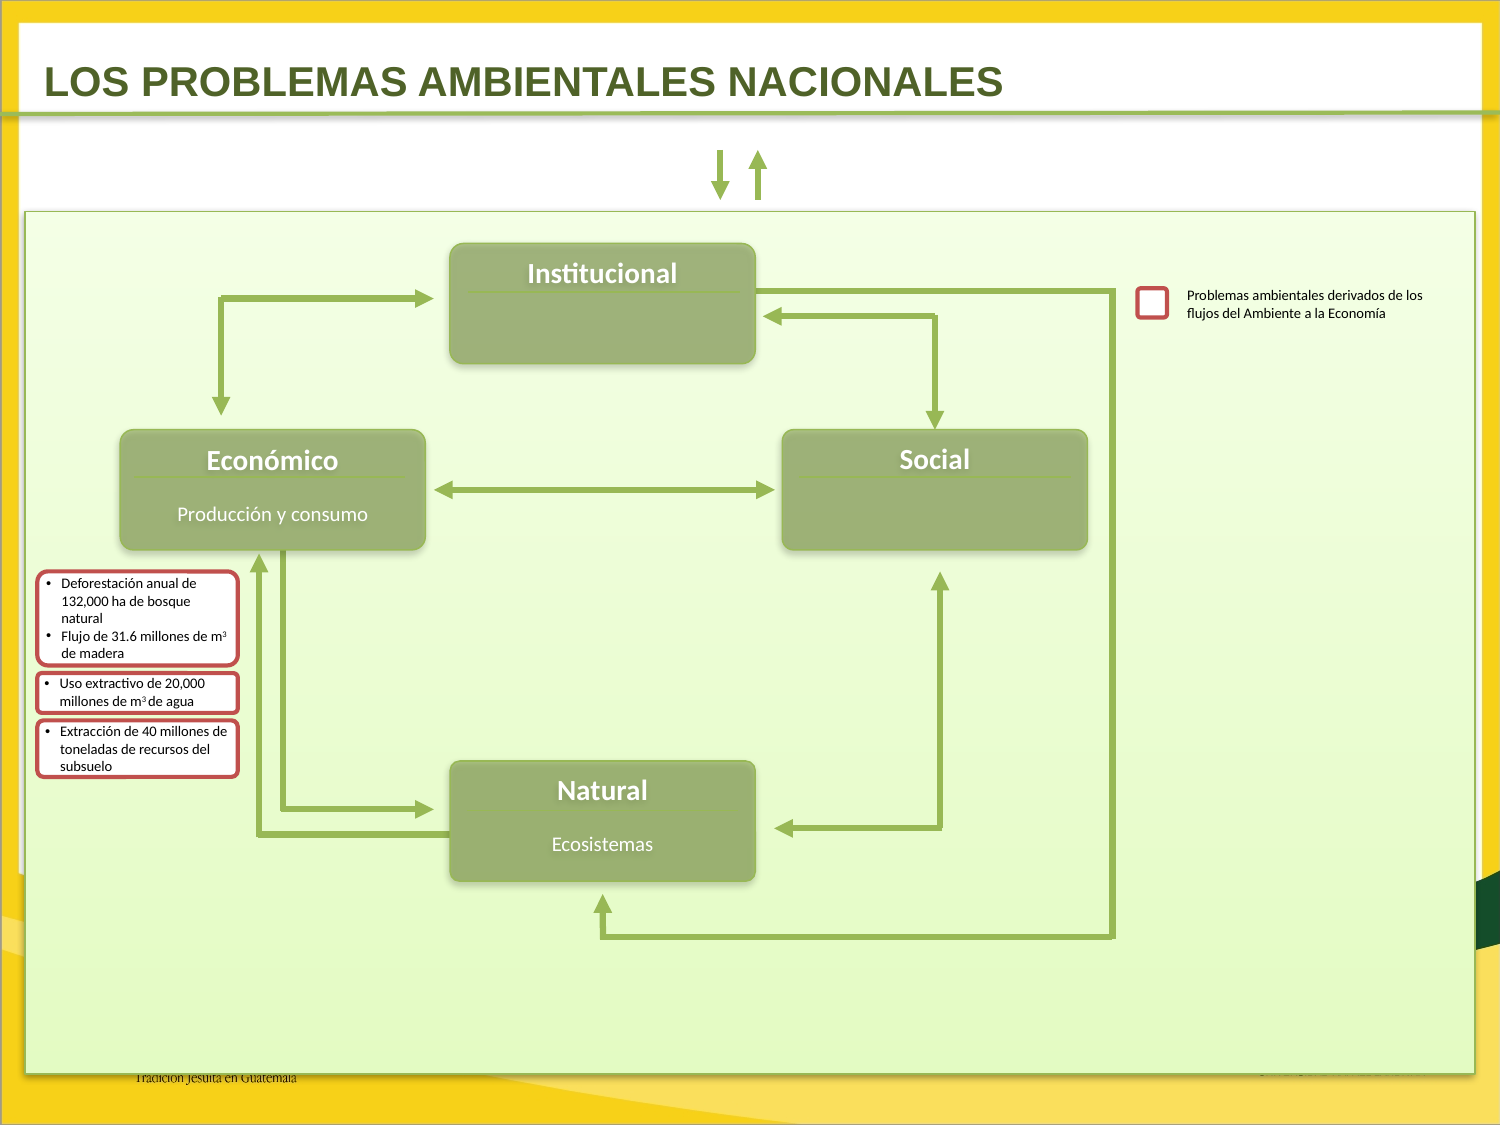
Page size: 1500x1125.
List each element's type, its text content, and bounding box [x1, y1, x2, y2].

text_box Natural Ecosistemas [449, 760, 594, 882]
text_box Deforestación anual de 132,000 ha de bosque natural Flujo de 31.6 millones de m3 de madera [35, 569, 240, 668]
text_box Institucional [449, 242, 757, 365]
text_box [220, 296, 435, 416]
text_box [280, 799, 435, 811]
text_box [729, 615, 988, 785]
picture [0, 115, 1500, 1125]
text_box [280, 549, 435, 597]
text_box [211, 599, 497, 792]
text_box Extracción de 40 millones de toneladas de recursos del subsuelo [35, 718, 206, 780]
picture [0, 0, 1500, 111]
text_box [762, 314, 936, 430]
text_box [599, 288, 1113, 940]
text_box [24, 211, 1476, 1075]
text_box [1137, 285, 1463, 322]
text_box Económico Producción y consumo [119, 428, 427, 551]
text_box Uso extractivo de 20,000 millones de m3 de agua [35, 670, 206, 715]
text_box LOS PROBLEMAS AMBIENTALES NACIONALES [28, 46, 1454, 109]
